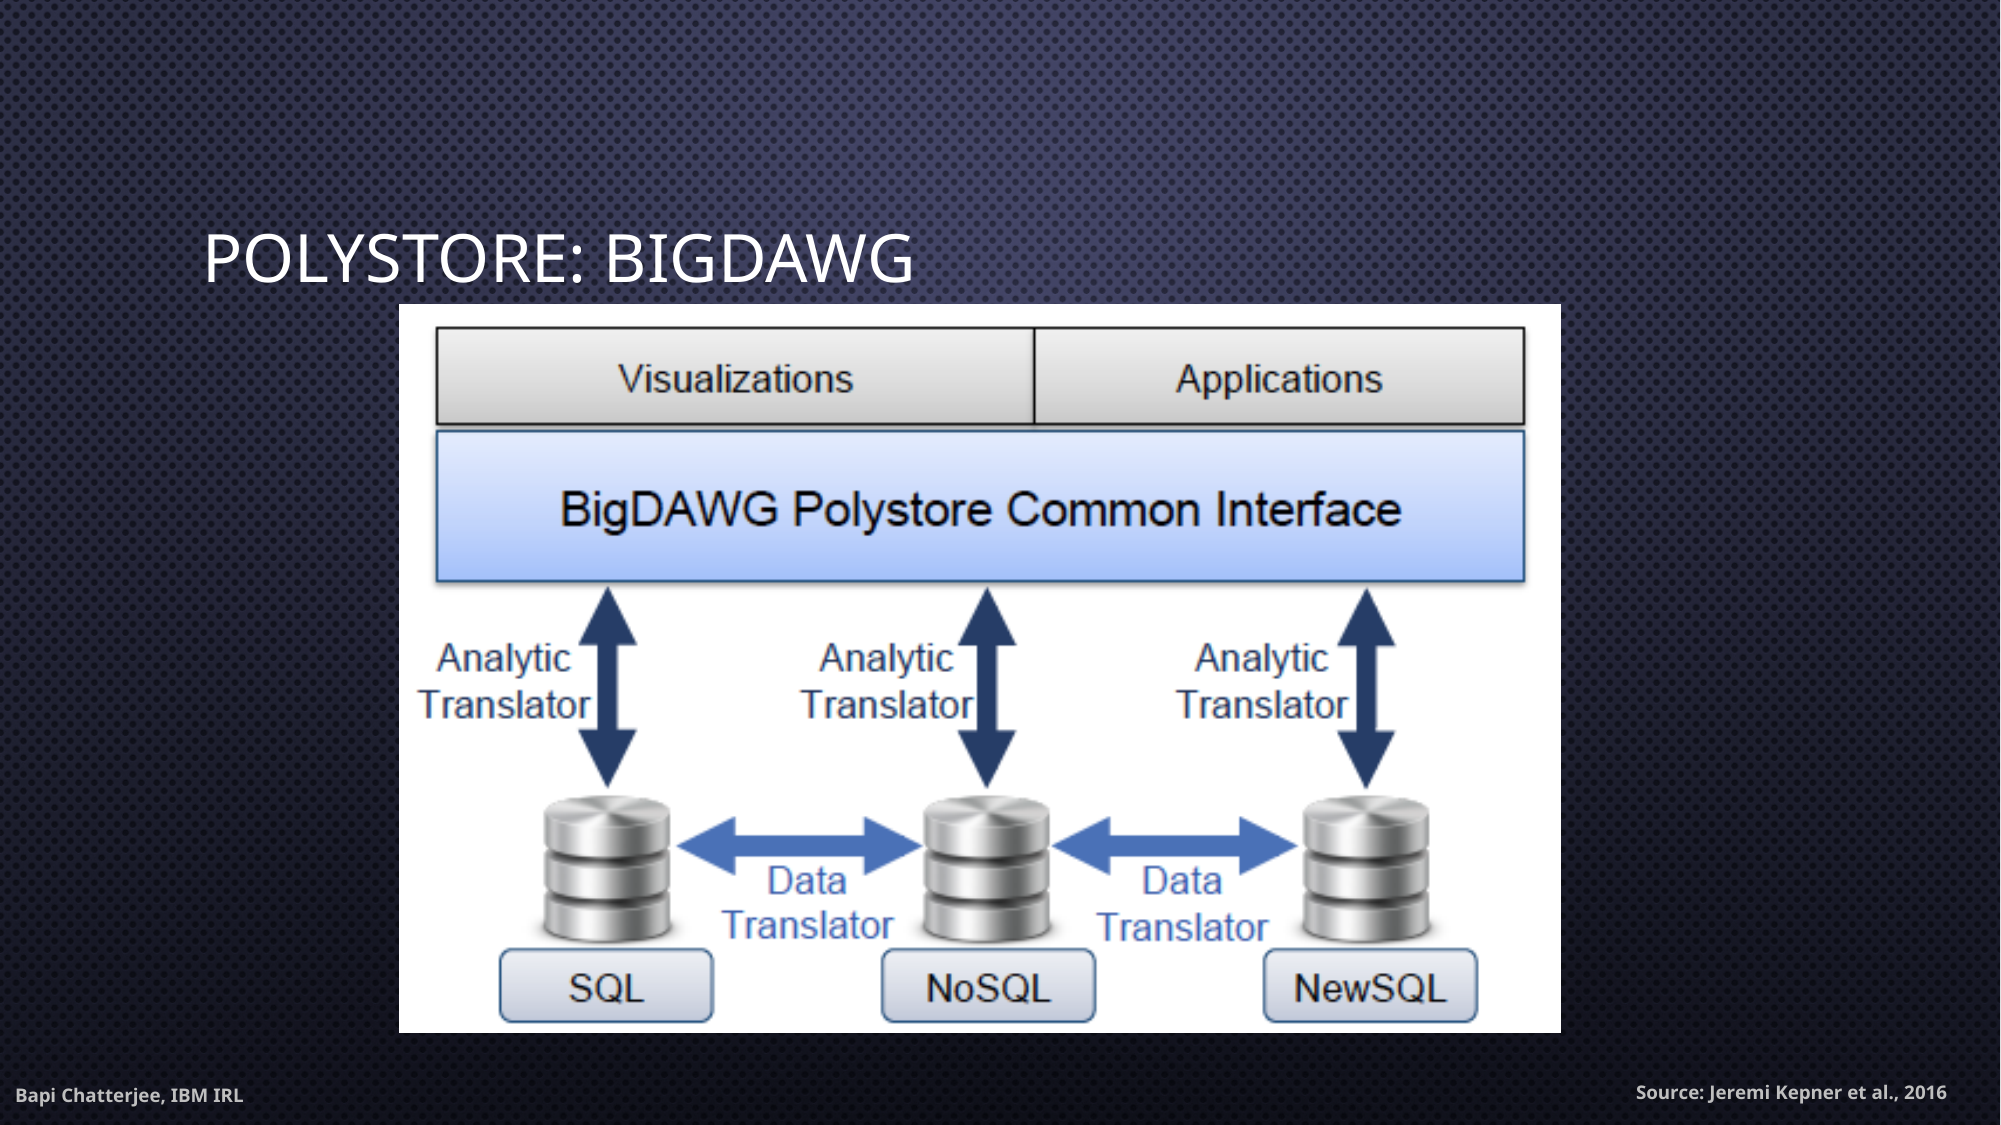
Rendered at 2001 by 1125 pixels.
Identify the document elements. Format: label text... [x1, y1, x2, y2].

text_box Source: Jeremi Kepner et al., 2016 [1621, 1061, 2000, 1122]
title Polystore: BigDAWG [187, 99, 1813, 413]
footer Bapi Chatterjee, IBM IRL [0, 1065, 1238, 1125]
picture [399, 304, 1562, 1034]
